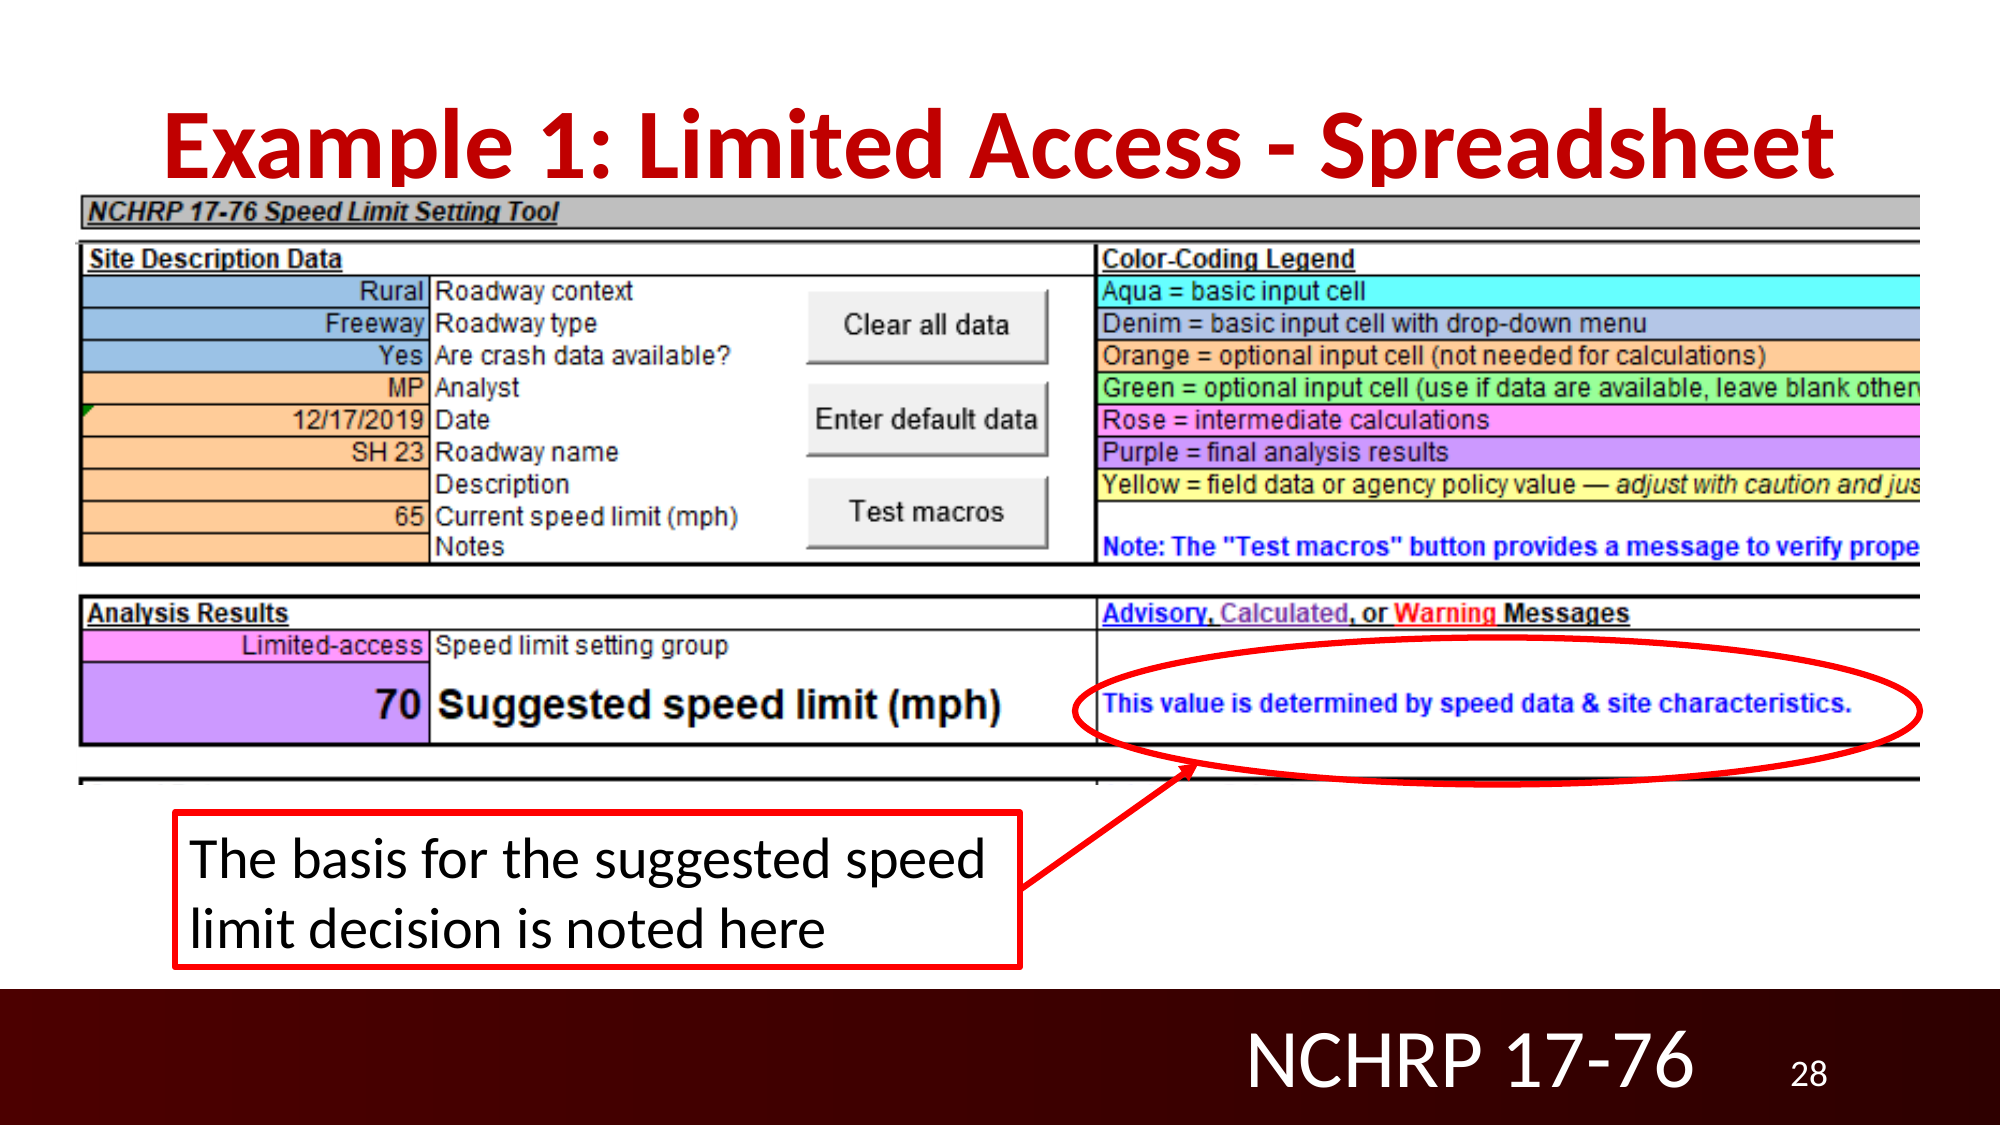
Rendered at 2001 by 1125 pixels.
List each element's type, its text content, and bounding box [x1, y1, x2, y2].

title Example 1: Limited Access - Spreadsheet [99, 45, 1900, 187]
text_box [1019, 762, 1199, 891]
picture [74, 187, 1921, 785]
text_box The basis for the suggested speed limit decision is noted here [174, 812, 1020, 968]
